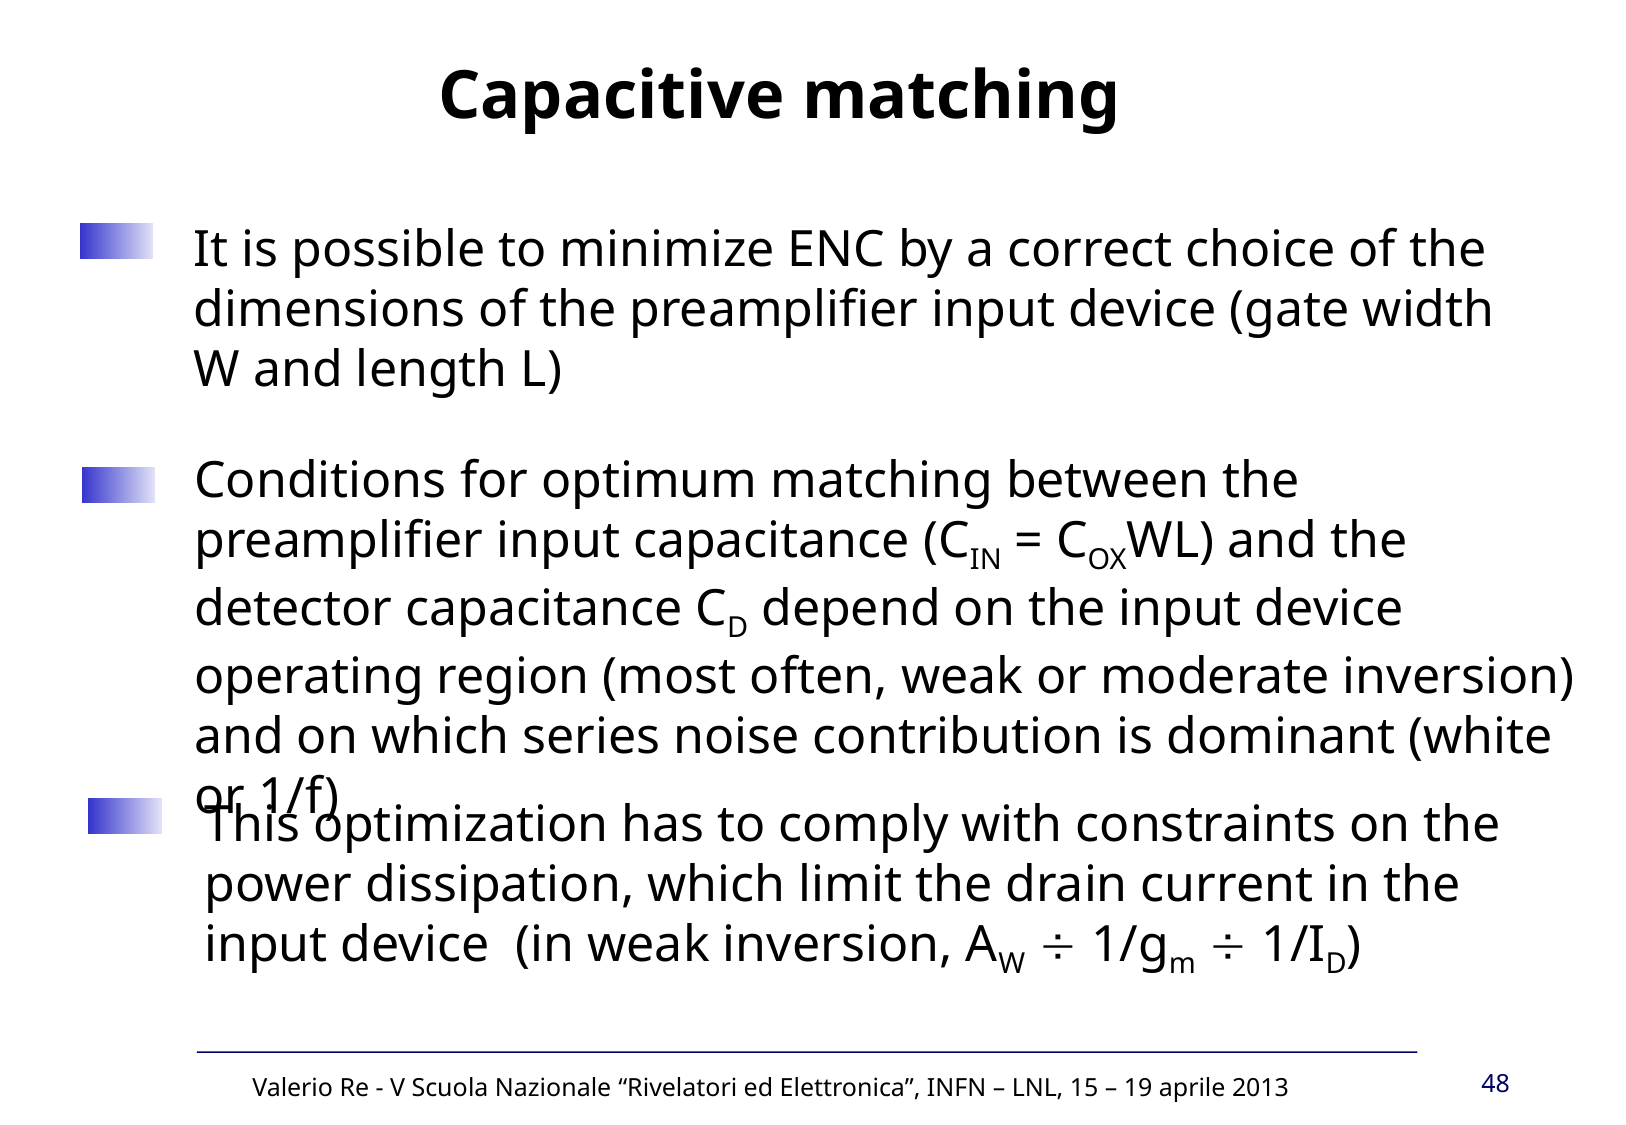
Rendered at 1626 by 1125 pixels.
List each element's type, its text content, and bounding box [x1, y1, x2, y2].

text_box This optimization has to comply with constraints on the power dissipation, which limit the drain current in the input device (in weak inversion, AW  1/gm  1/ID) [189, 783, 1553, 987]
text_box [80, 465, 156, 504]
text_box It is possible to minimize ENC by a correct choice of the dimensions of the preamplifier input device (gate width W and length L) [179, 209, 1543, 404]
text_box Conditions for optimum matching between the preamplifier input capacitance (CIN = COXWL) and the detector capacitance CD depend on the input device operating region (most often, weak or moderate inversion) and on which series noise contribution is dominant (white or 1/f) [179, 439, 1593, 832]
text_box Capacitive matching [335, 44, 1224, 140]
text_box [87, 796, 163, 835]
slide_number 48 [1212, 1060, 1526, 1125]
text_box [79, 221, 155, 260]
